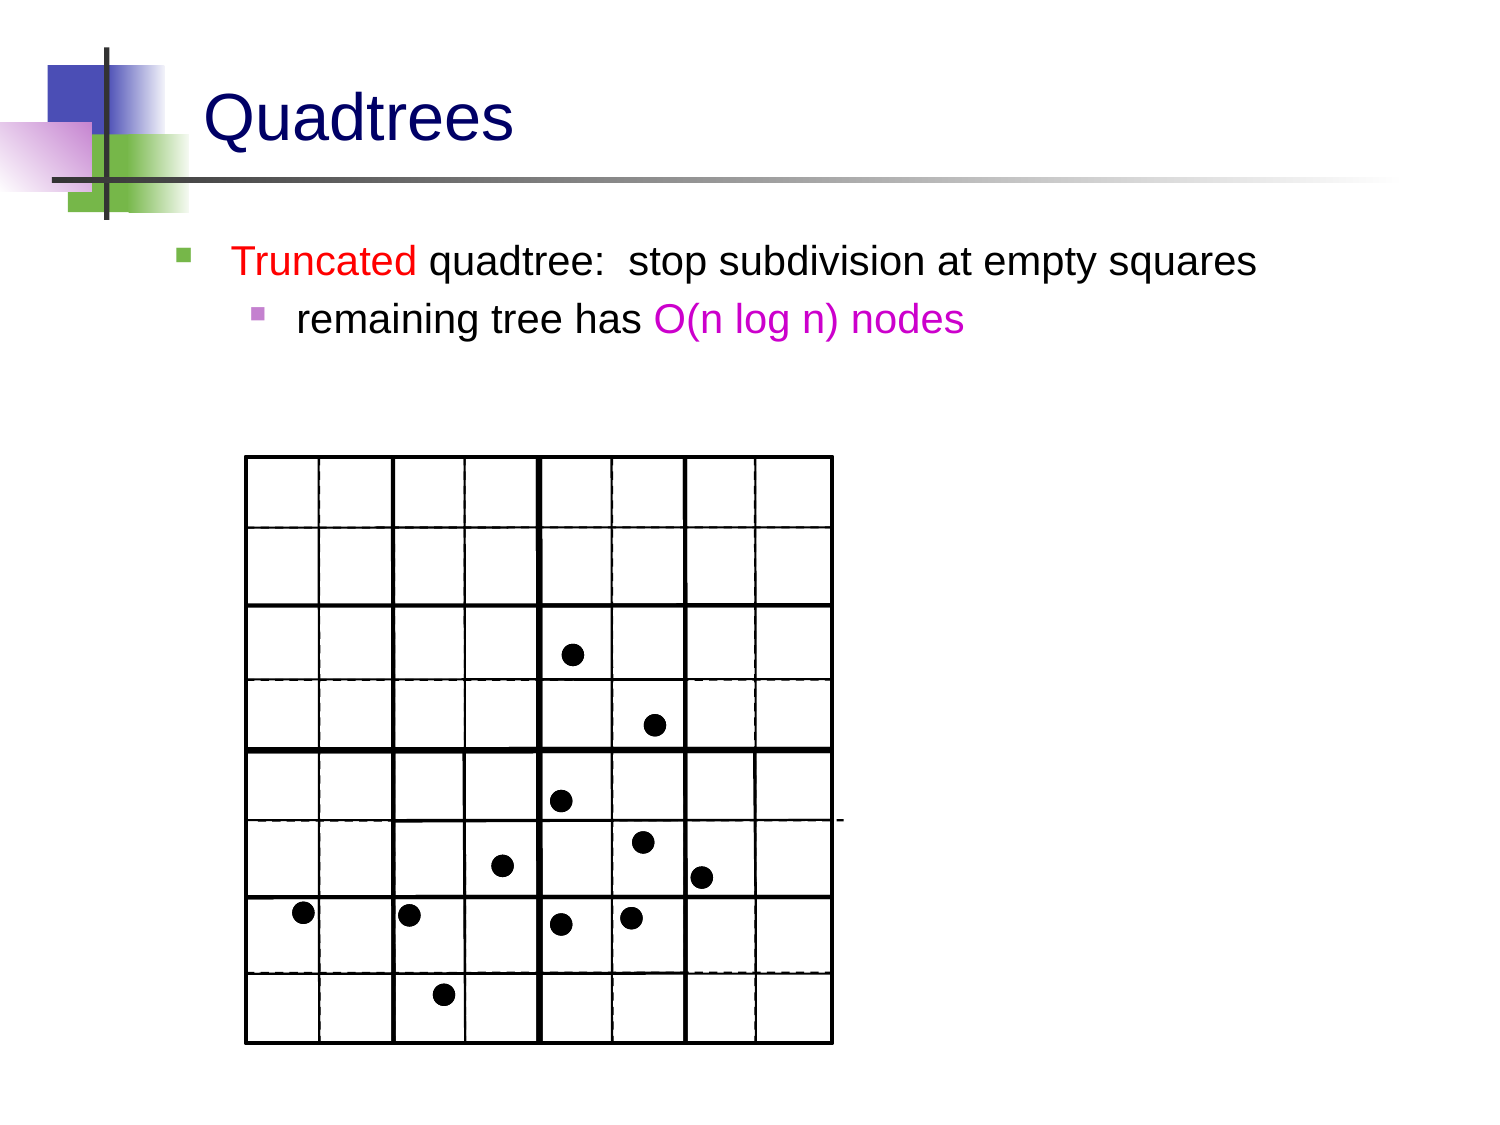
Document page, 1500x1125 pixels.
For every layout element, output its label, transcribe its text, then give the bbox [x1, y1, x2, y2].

title Quadtrees [188, 34, 1468, 162]
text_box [245, 456, 844, 1044]
list Truncated quadtree: stop subdivision at empty squares remaining tree has O(n log n) nodes [159, 225, 1341, 434]
